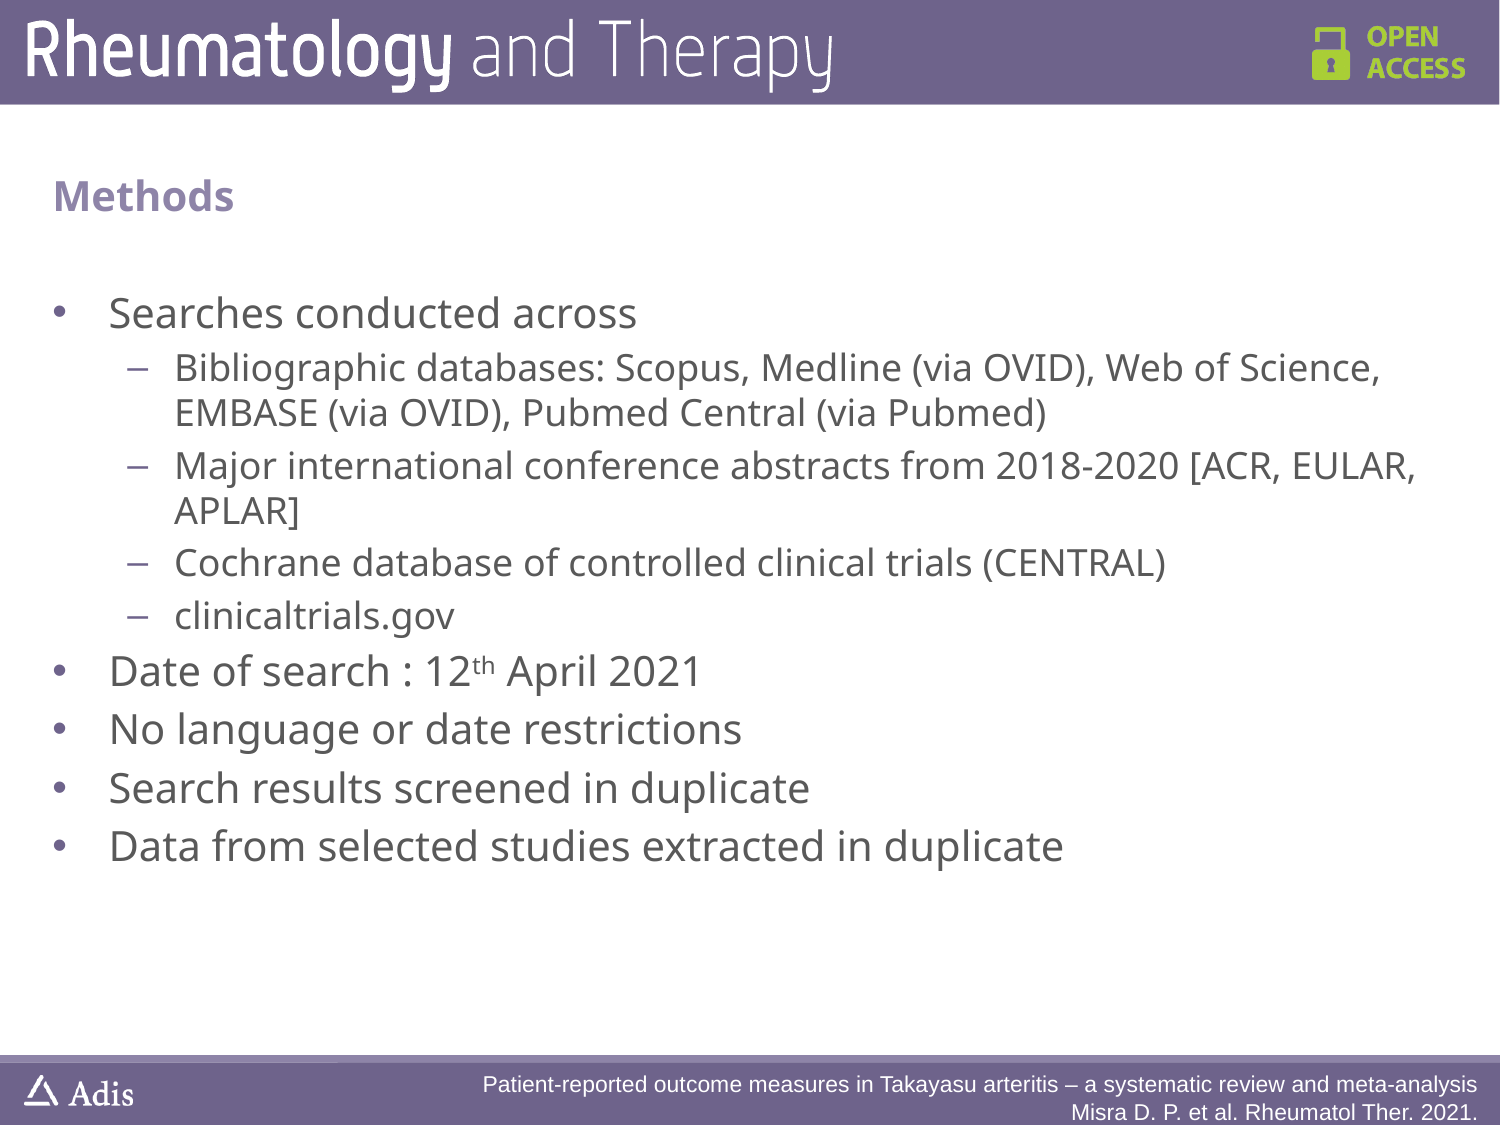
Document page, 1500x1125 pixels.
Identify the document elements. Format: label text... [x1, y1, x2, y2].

list Methods Searches conducted across Bibliographic databases: Scopus, Medline (via OVID), Web of Science, EMBASE (via OVID), Pubmed Central (via Pubmed) Major international conference abstracts from 2018-2020 [ACR, EULAR, APLAR] Cochrane database of controlled clinical trials (CENTRAL) clinicaltrials.gov Date of search : 12th April 2021 No language or date restrictions Search results screened in duplicate Data from selected studies extracted in duplicate [37, 162, 1463, 1005]
picture [24, 1075, 133, 1106]
subtitle Patient-reported outcome measures in Takayasu arteritis – a systematic review and meta-analysis Misra D. P. et al. Rheumatol Ther. 2021. [337, 1062, 1500, 1125]
picture [0, 0, 1500, 105]
